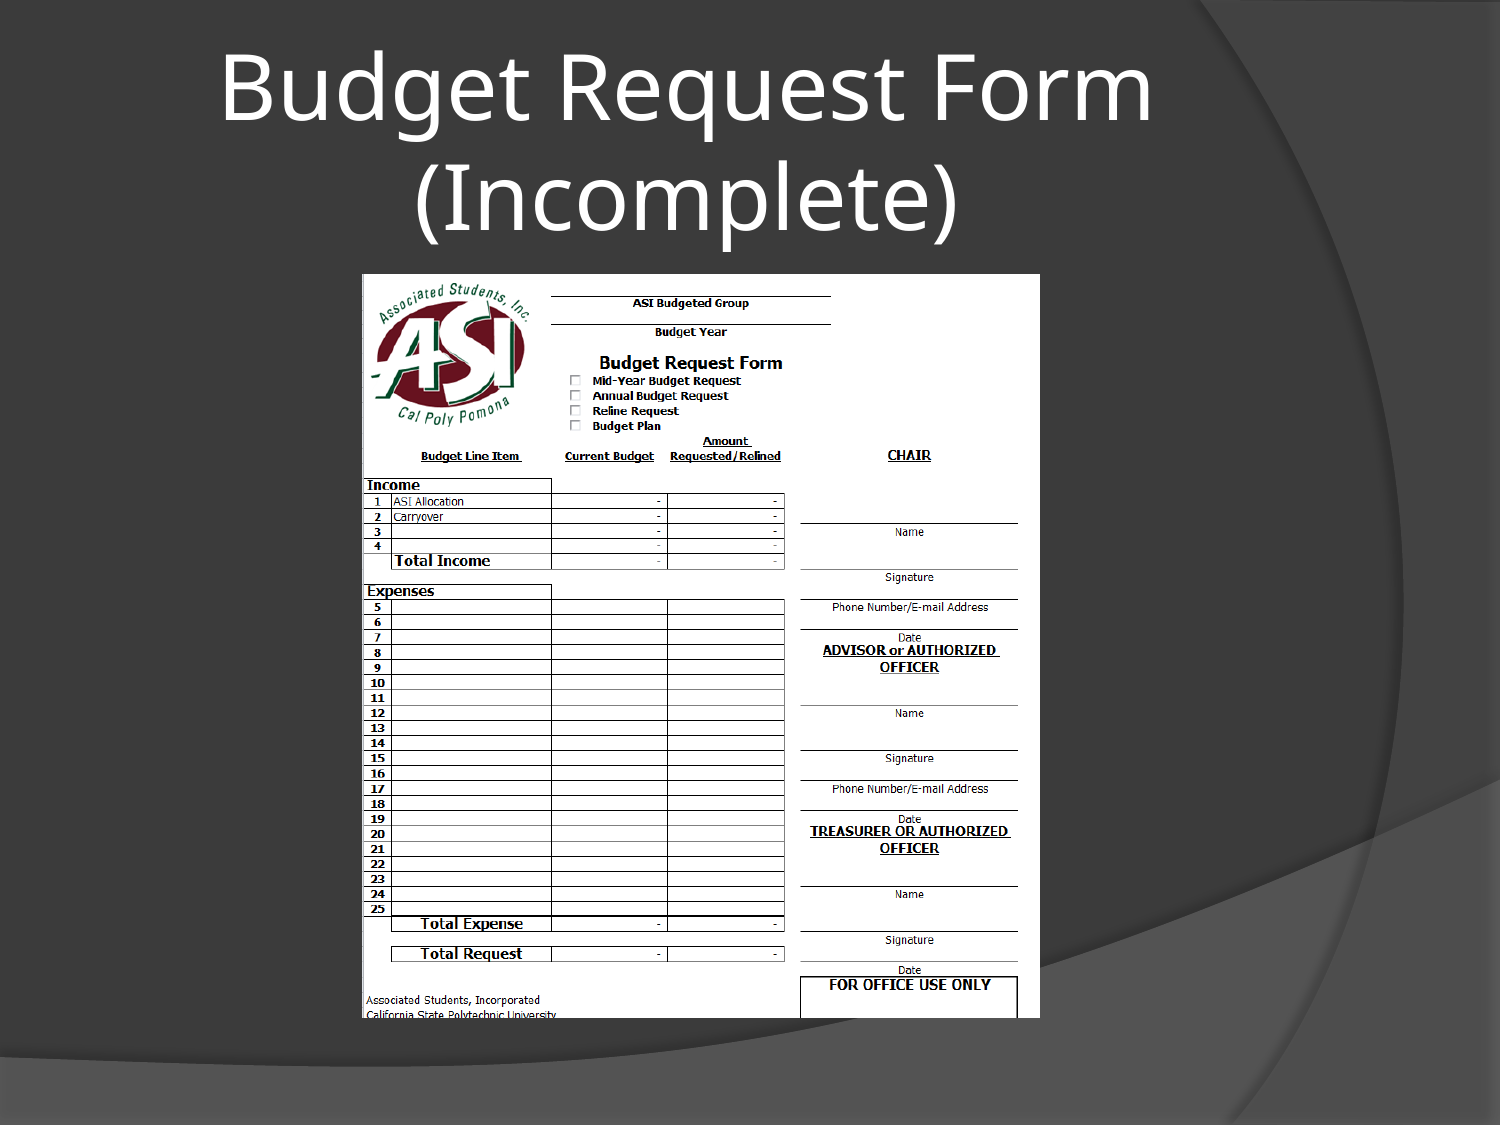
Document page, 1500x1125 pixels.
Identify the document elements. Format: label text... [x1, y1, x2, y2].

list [362, 274, 1040, 1018]
title Budget Request Form (Incomplete) [75, 45, 1300, 233]
